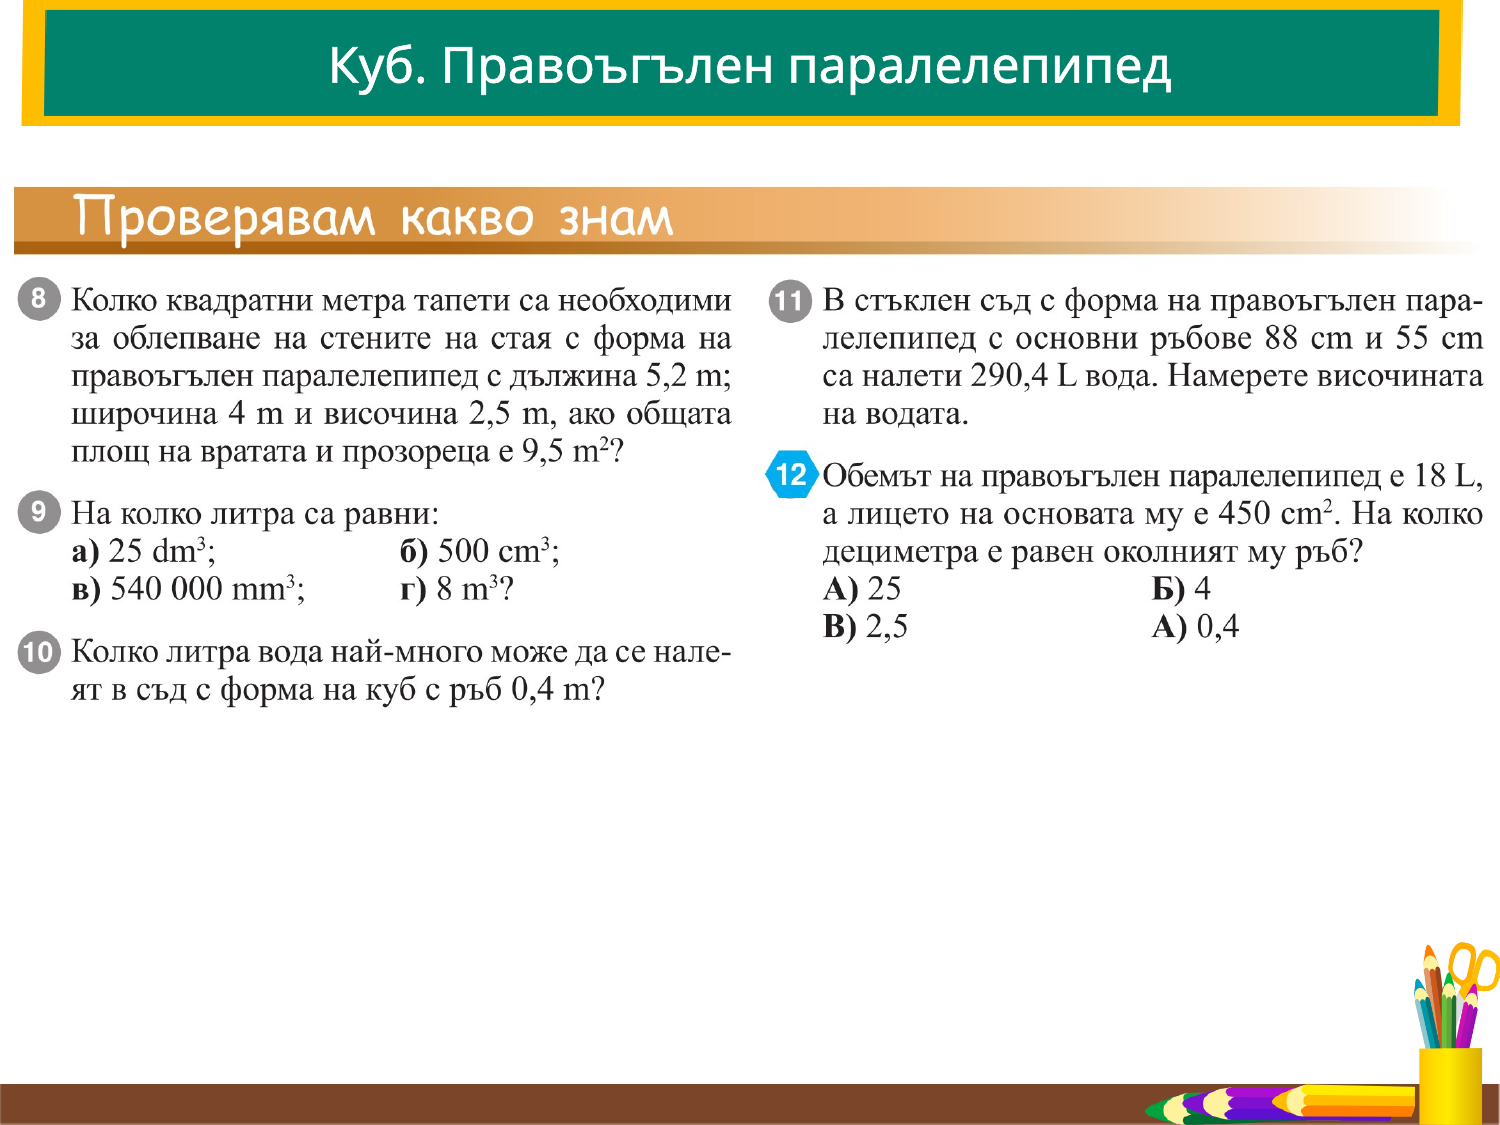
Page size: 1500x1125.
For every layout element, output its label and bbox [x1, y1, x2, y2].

picture [0, 163, 1500, 729]
picture [20, 0, 1463, 126]
picture [0, 942, 1500, 1125]
